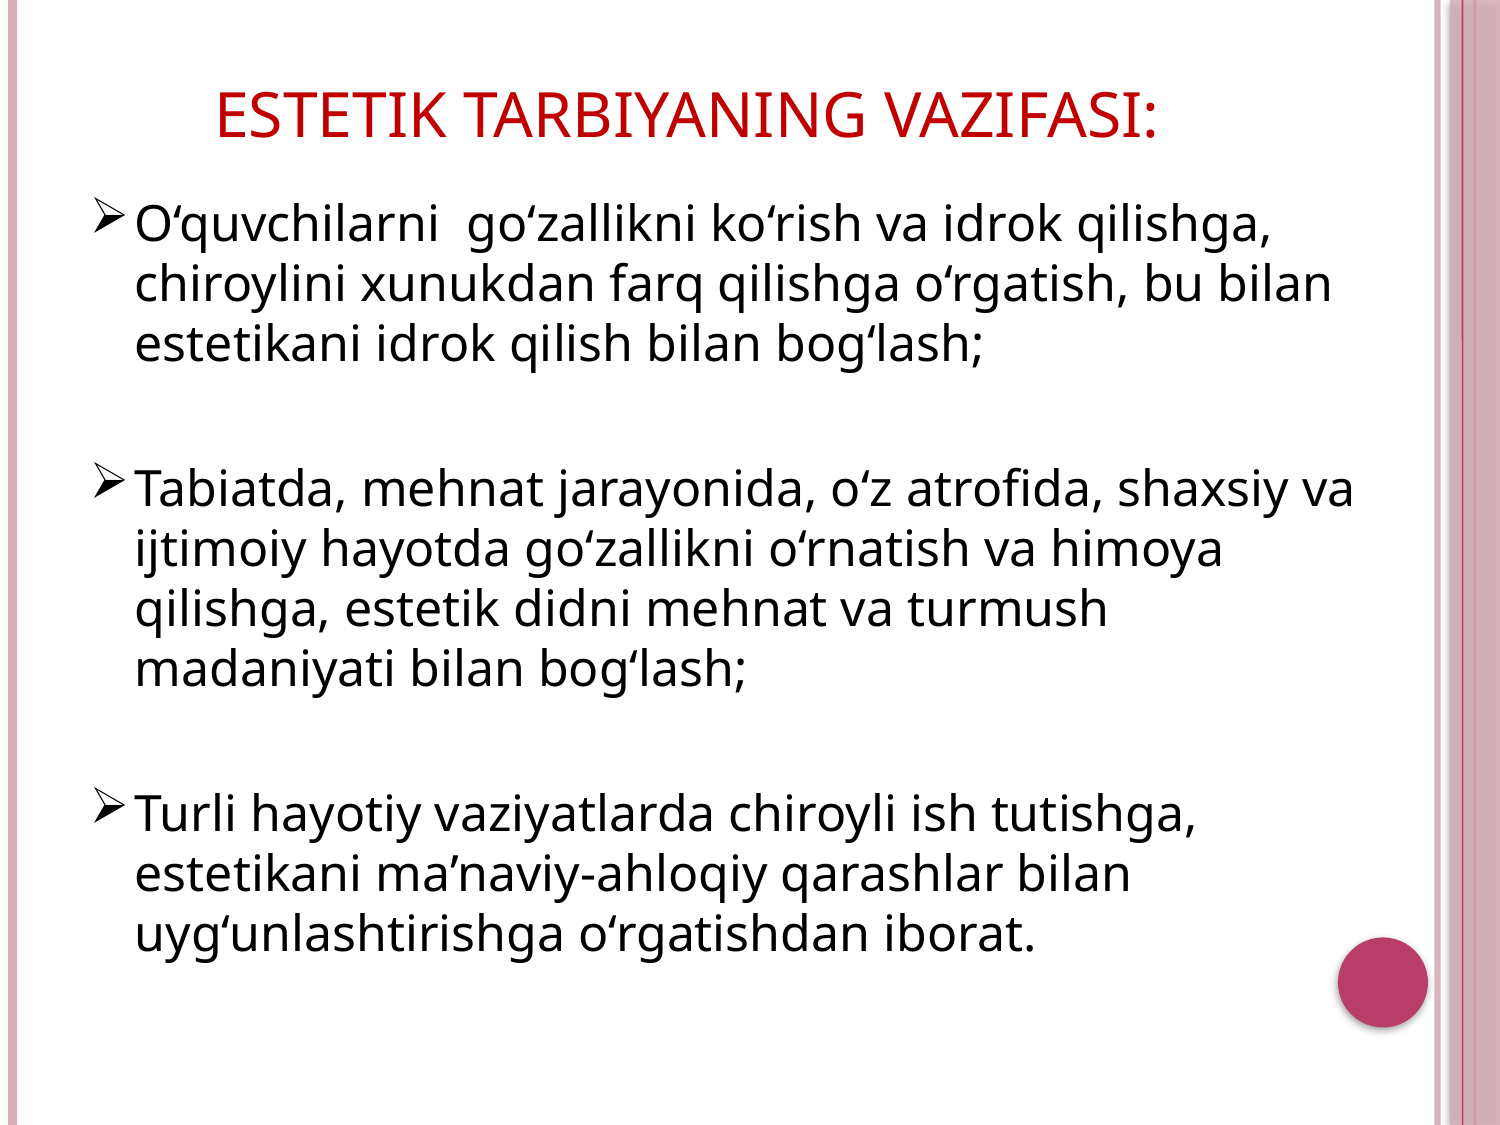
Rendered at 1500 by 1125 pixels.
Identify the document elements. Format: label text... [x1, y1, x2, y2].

title Estetik tarbiyaning vazifasi: [75, 45, 1300, 184]
list O‘quvchilarni go‘zallikni ko‘rish va idrok qilishga, chiroylini xunuk­dan farq qilishga o‘rgatish, bu bilan estetikani idrok qilish bilan bog‘lash; Tabiatda, mehnat jarayonida, o‘z atrofida, shaxsiy va ijtimoiy hayotda go‘zallikni o‘rnatish va himoya qilishga, estetik didni mehnat va turmush madaniyati bilan bog‘lash; Turli hayotiy vaziyatlarda chiroyli ish tutishga, estetikani ma’naviy-ahloqiy qarashlar bilan uyg‘unlashtirishga o‘rgatishdan iborat. [75, 184, 1388, 1062]
